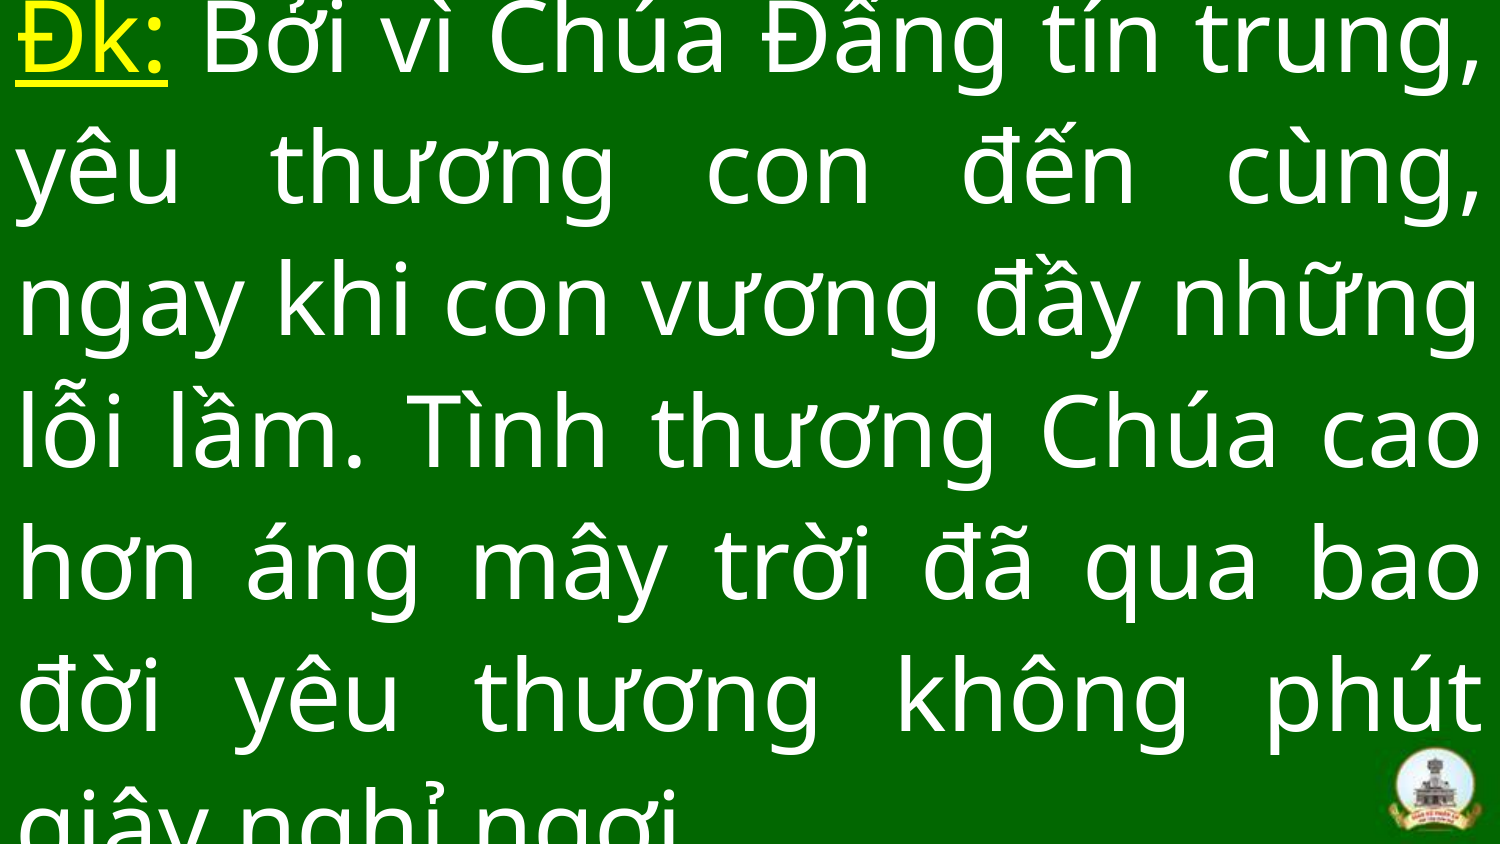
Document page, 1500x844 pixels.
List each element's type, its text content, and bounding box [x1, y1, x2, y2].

title Đk: Bởi vì Chúa Đấng tín trung, yêu thương con đến cùng, ngay khi con vương đầy những lỗi lầm. Tình thương Chúa cao hơn áng mây trời đã qua bao đời yêu thương không phút giây nghỉ ngơi. [0, 0, 1500, 844]
